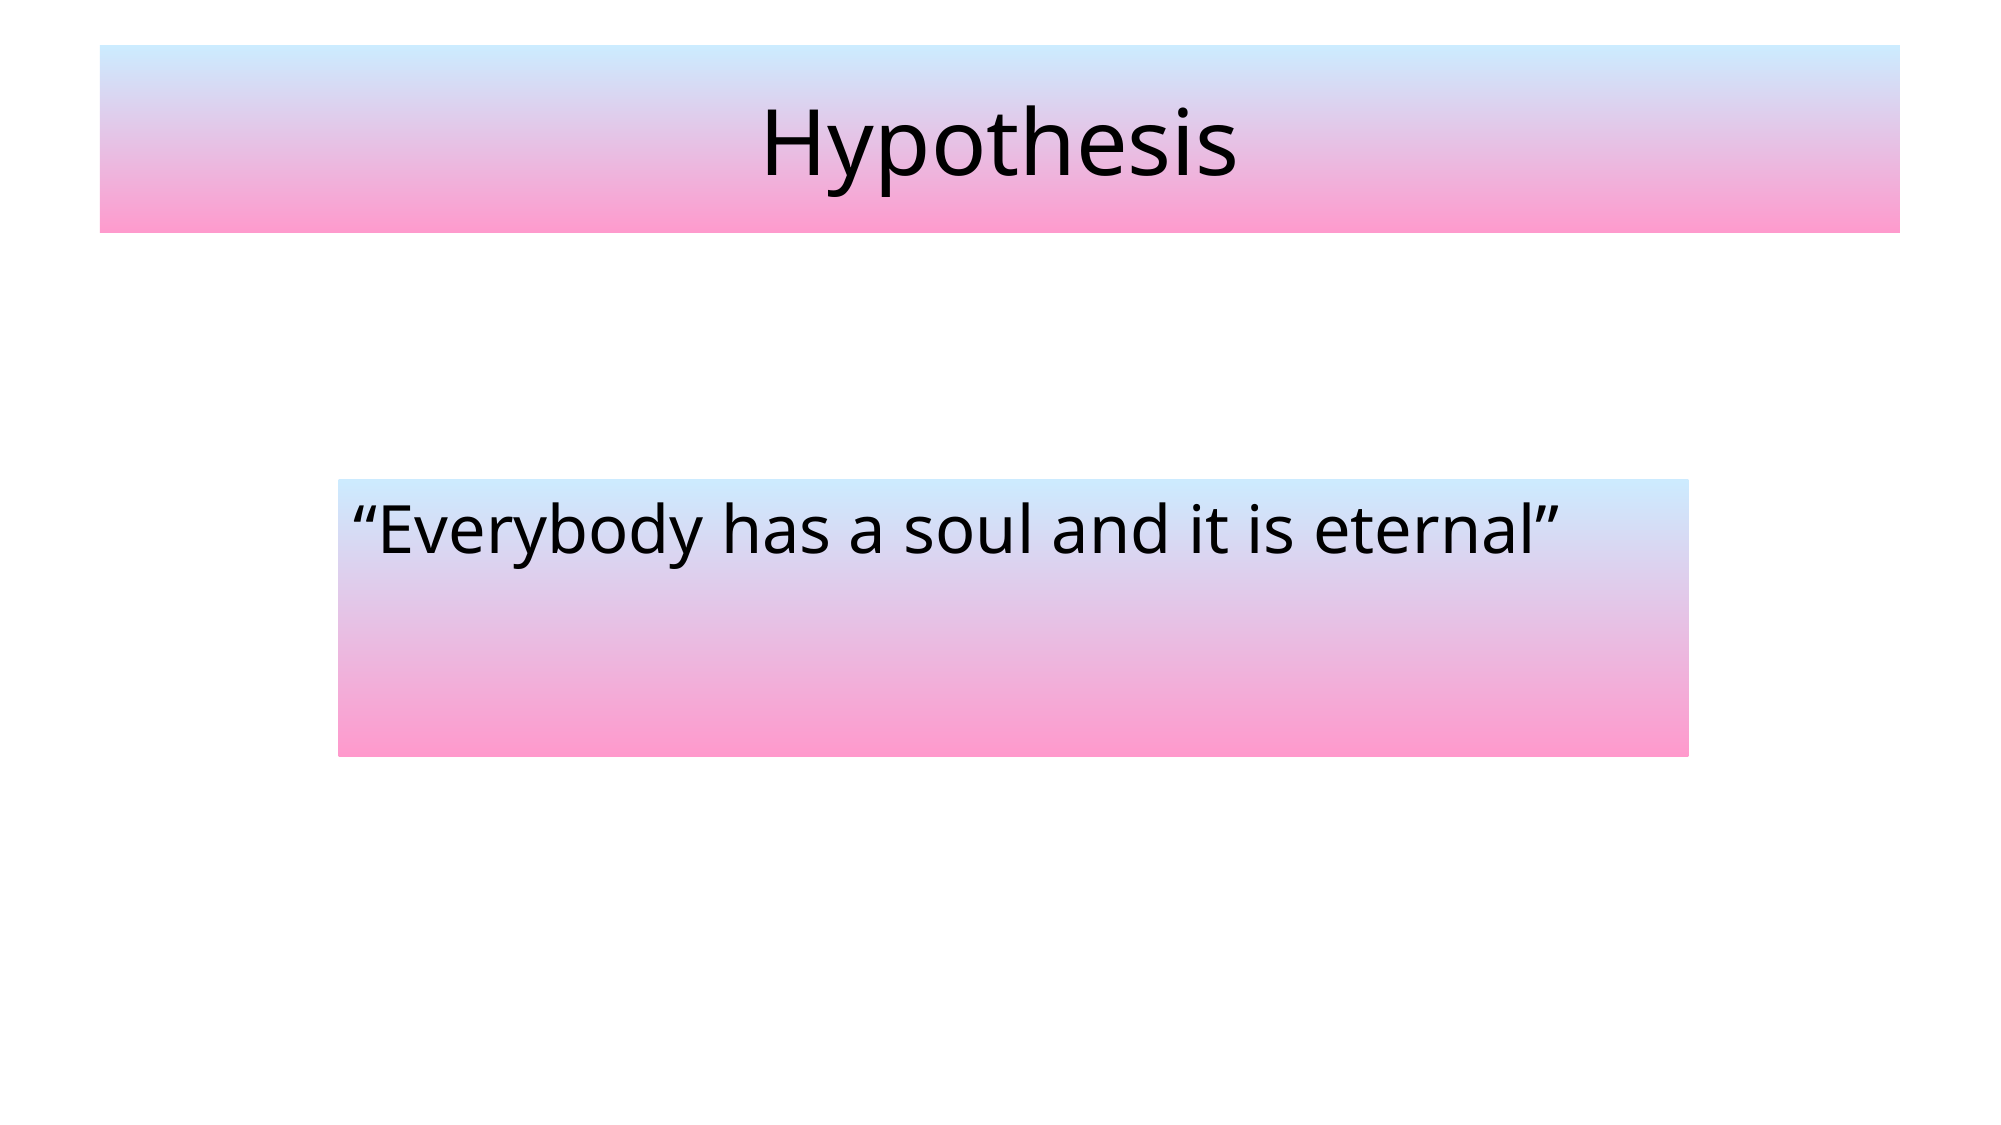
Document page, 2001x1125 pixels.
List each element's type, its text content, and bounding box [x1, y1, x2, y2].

list “Everybody has a soul and it is eternal” [338, 479, 1689, 757]
title Hypothesis [99, 45, 1900, 233]
